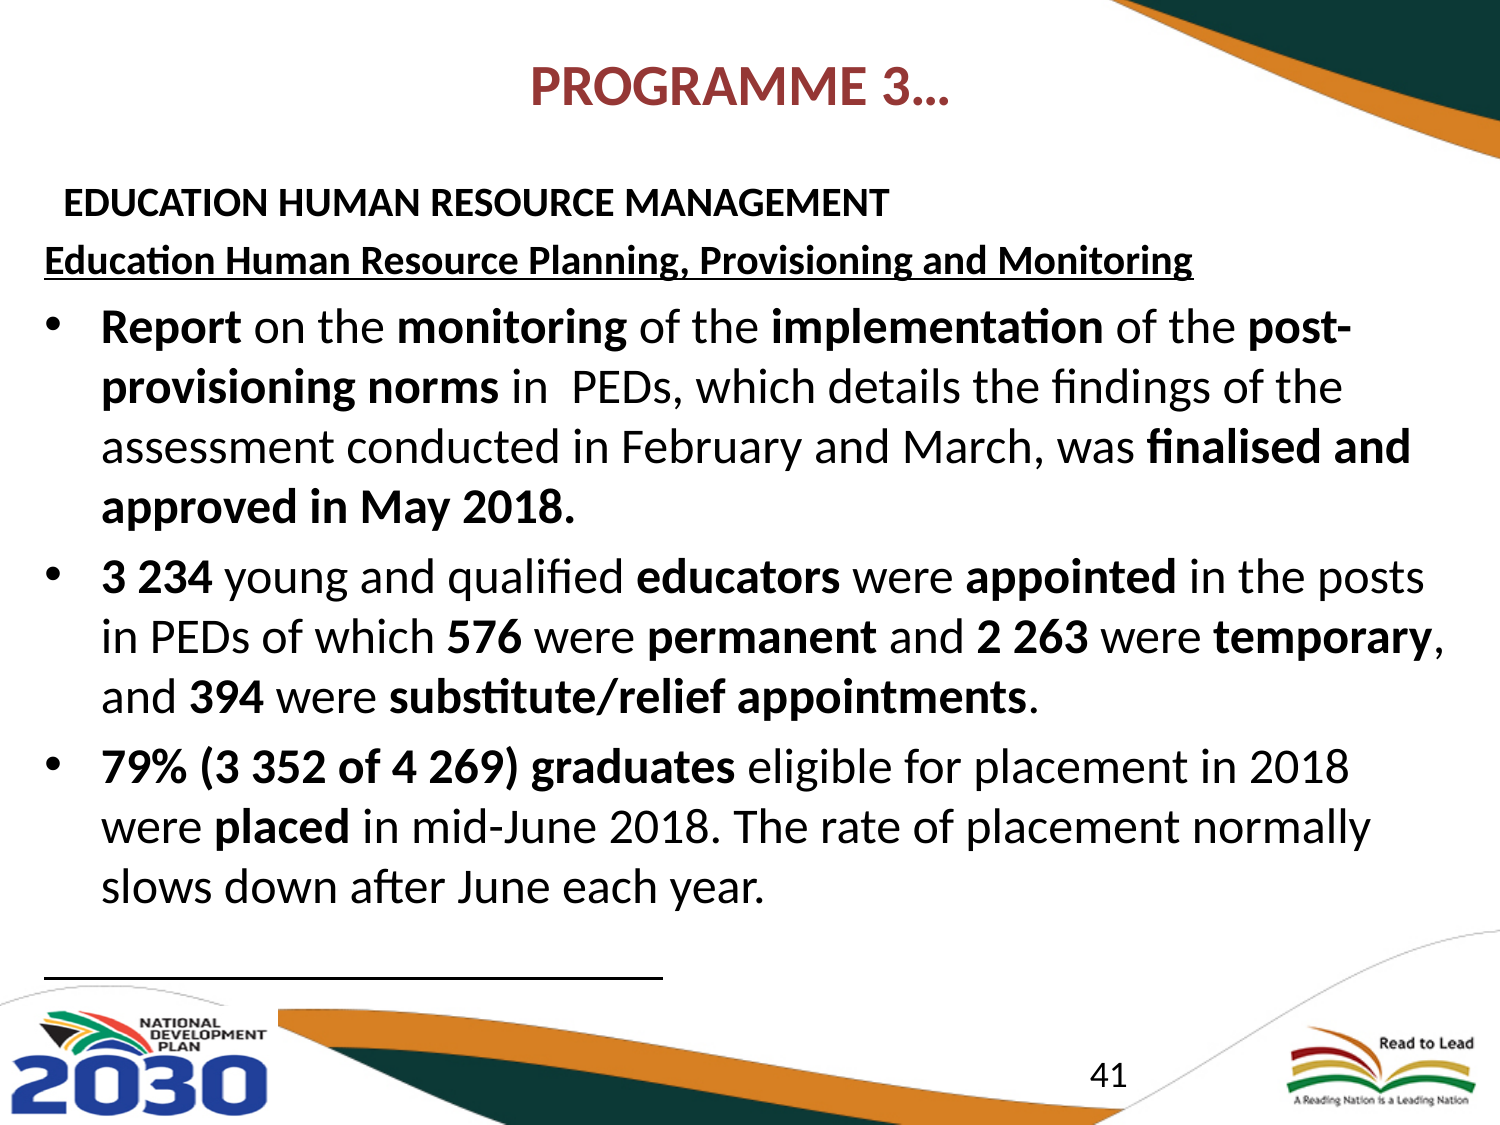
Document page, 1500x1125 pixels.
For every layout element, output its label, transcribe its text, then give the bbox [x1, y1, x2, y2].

slide_number 41 [1074, 1042, 1425, 1103]
title PROGRAMME 3… [82, 7, 1400, 157]
list EDUCATION HUMAN RESOURCE MANAGEMENT Education Human Resource Planning, Provisioning and Monitoring Report on the monitoring of the implementation of the post-provisioning norms in PEDs, which details the findings of the assessment conducted in February and March, was finalised and approved in May 2018. 3 234 young and qualified educators were appointed in the posts in PEDs of which 576 were permanent and 2 263 were temporary, and 394 were substitute/relief appointments. 79% (3 352 of 4 269) graduates eligible for placement in 2018 were placed in mid-June 2018. The rate of placement normally slows down after June each year. [29, 167, 1471, 1024]
picture [0, 0, 1500, 1125]
